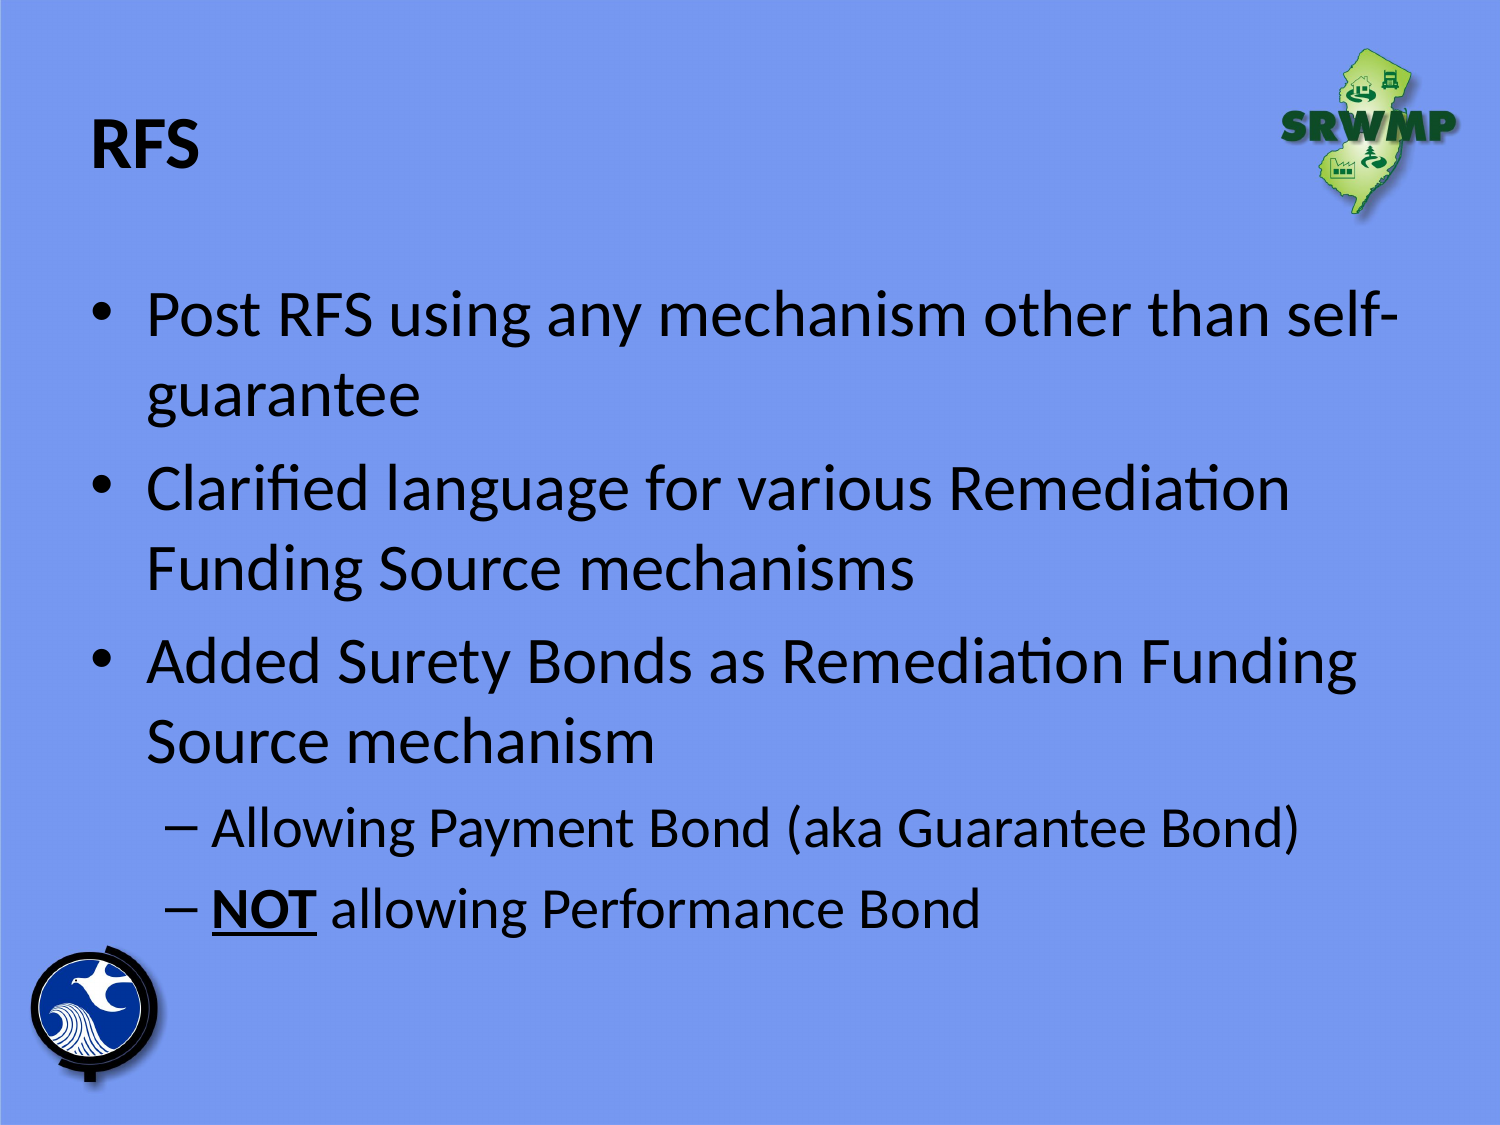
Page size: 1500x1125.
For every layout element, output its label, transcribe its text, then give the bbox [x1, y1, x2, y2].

picture [0, 0, 1500, 1125]
title RFS [75, 45, 1425, 233]
list Post RFS using any mechanism other than self-guarantee Clarified language for various Remediation Funding Source mechanisms Added Surety Bonds as Remediation Funding Source mechanism Allowing Payment Bond (aka Guarantee Bond) NOT allowing Performance Bond [75, 262, 1425, 1005]
